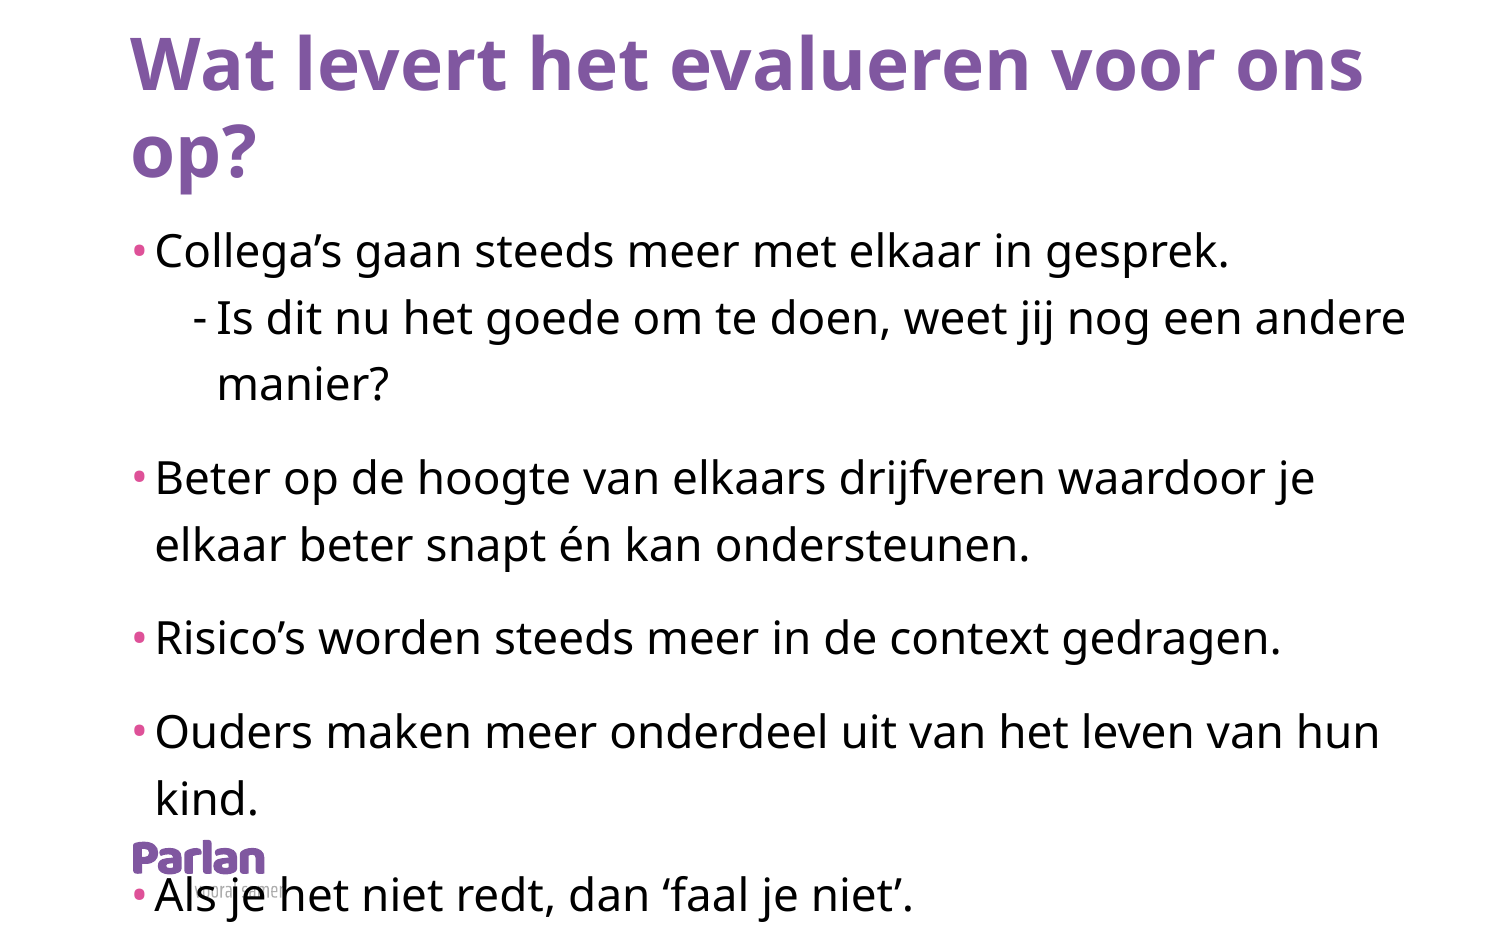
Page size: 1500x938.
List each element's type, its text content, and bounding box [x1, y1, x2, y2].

title Wat levert het evalueren voor ons op? [130, 44, 1409, 193]
list Collega’s gaan steeds meer met elkaar in gesprek. Is dit nu het goede om te doen, weet jij nog een andere manier? Beter op de hoogte van elkaars drijfveren waardoor je elkaar beter snapt én kan ondersteunen. Risico’s worden steeds meer in de context gedragen. Ouders maken meer onderdeel uit van het leven van hun kind. Als je het niet redt, dan ‘faal je niet’. [130, 210, 1440, 875]
